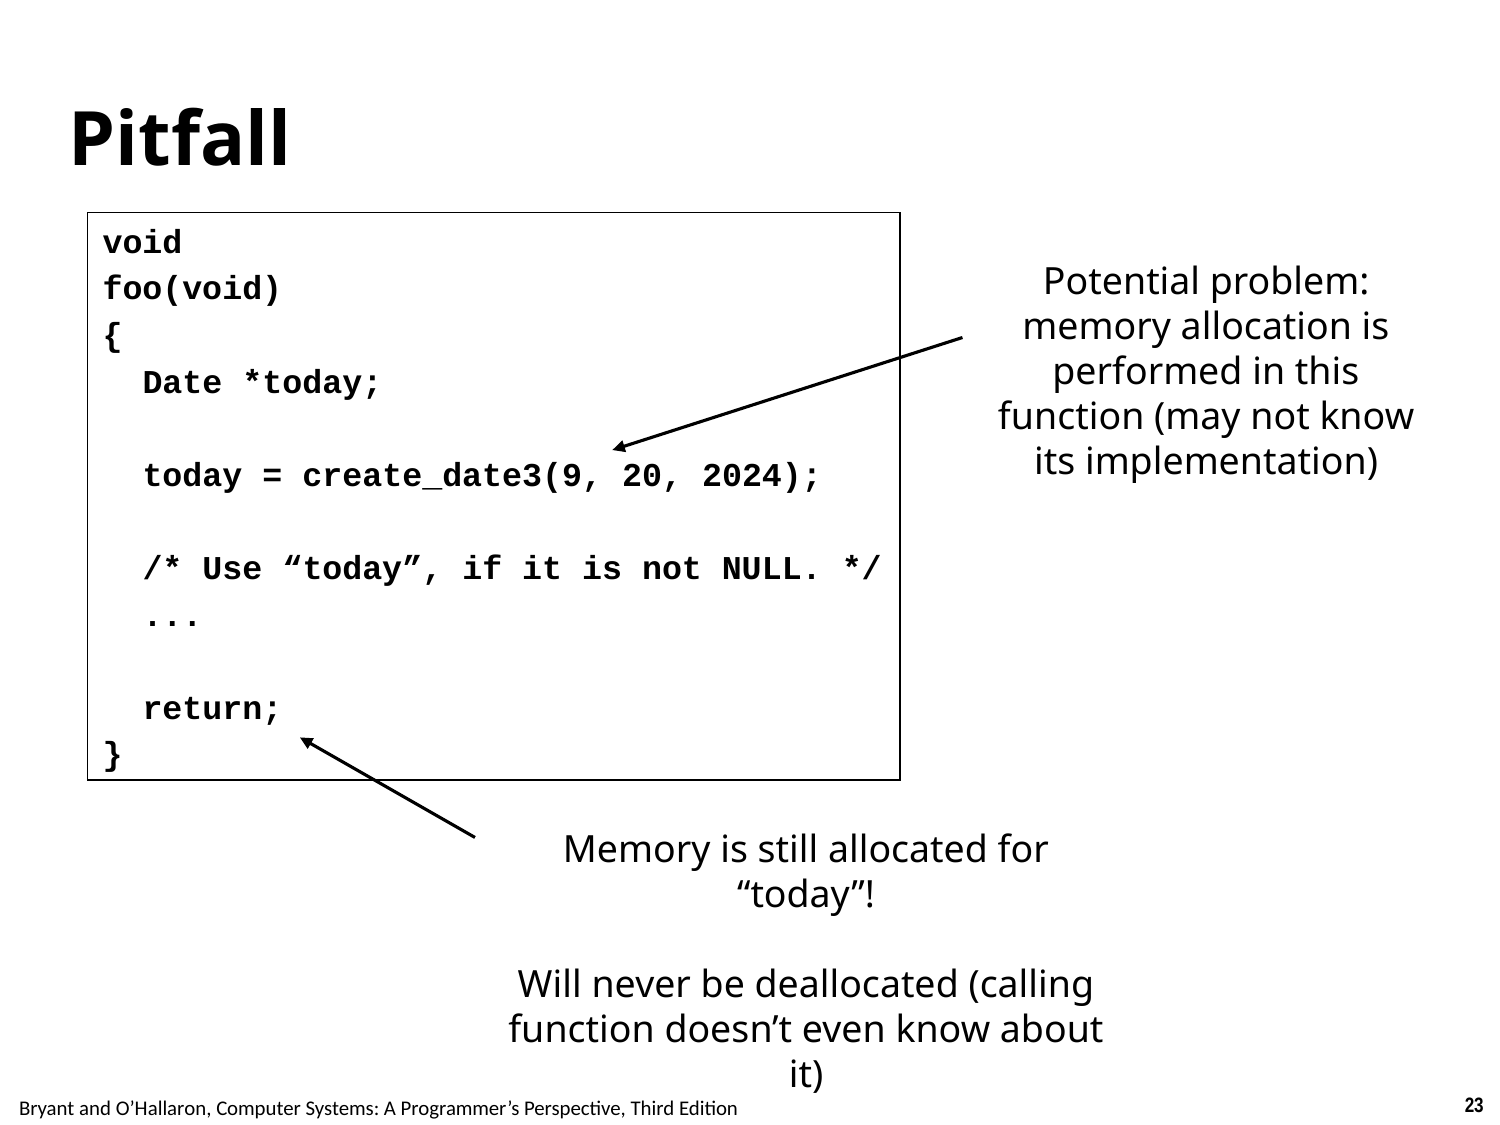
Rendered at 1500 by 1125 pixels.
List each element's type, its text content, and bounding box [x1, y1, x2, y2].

text_box void foo(void) { Date *today; today = create_date3(9, 20, 2024); /* Use “today”, if it is not NULL. */ ... return; } [87, 212, 900, 780]
title Pitfall [62, 41, 1438, 230]
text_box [612, 249, 1451, 451]
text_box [299, 737, 1138, 1013]
